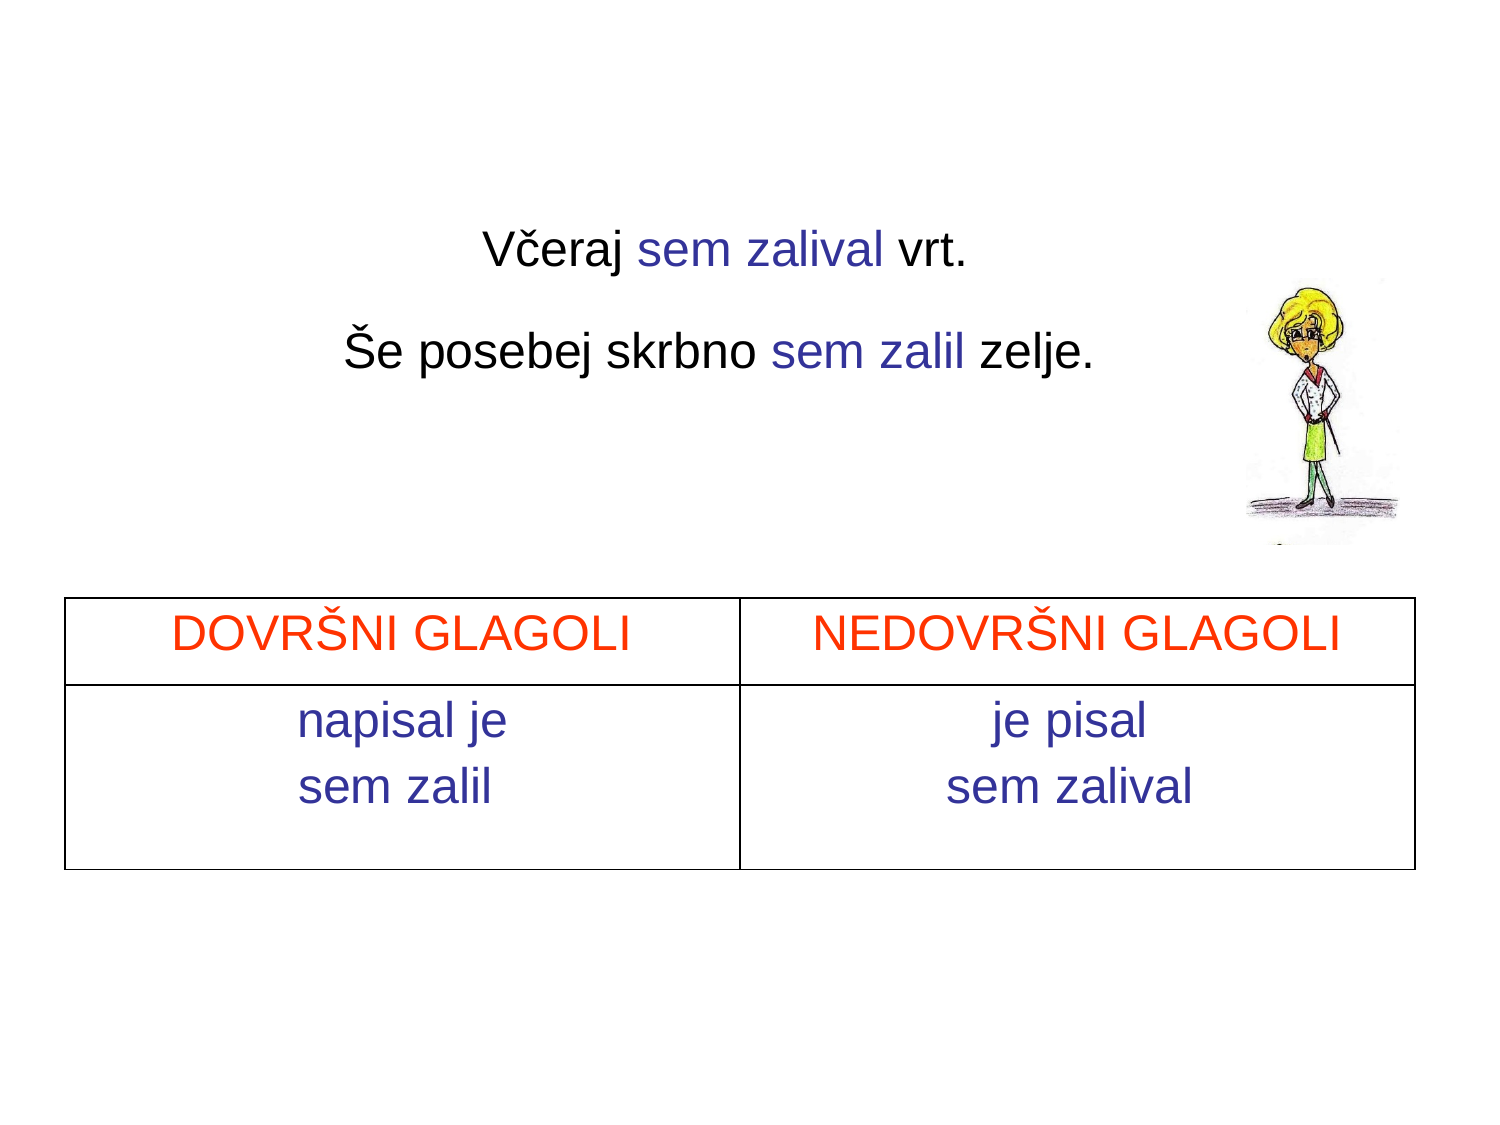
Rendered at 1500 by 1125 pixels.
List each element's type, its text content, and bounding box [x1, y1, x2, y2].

table_header DOVRŠNI GLAGOLI [66, 599, 739, 684]
picture [1246, 278, 1400, 545]
table_header NEDOVRŠNI GLAGOLI [741, 599, 1414, 684]
title Včeraj sem zalival vrt. Še posebej skrbno sem zalil zelje. [17, 207, 1448, 396]
table_cell napisal je sem zalil [66, 686, 739, 869]
table_cell je pisal sem zalival [741, 686, 1414, 869]
